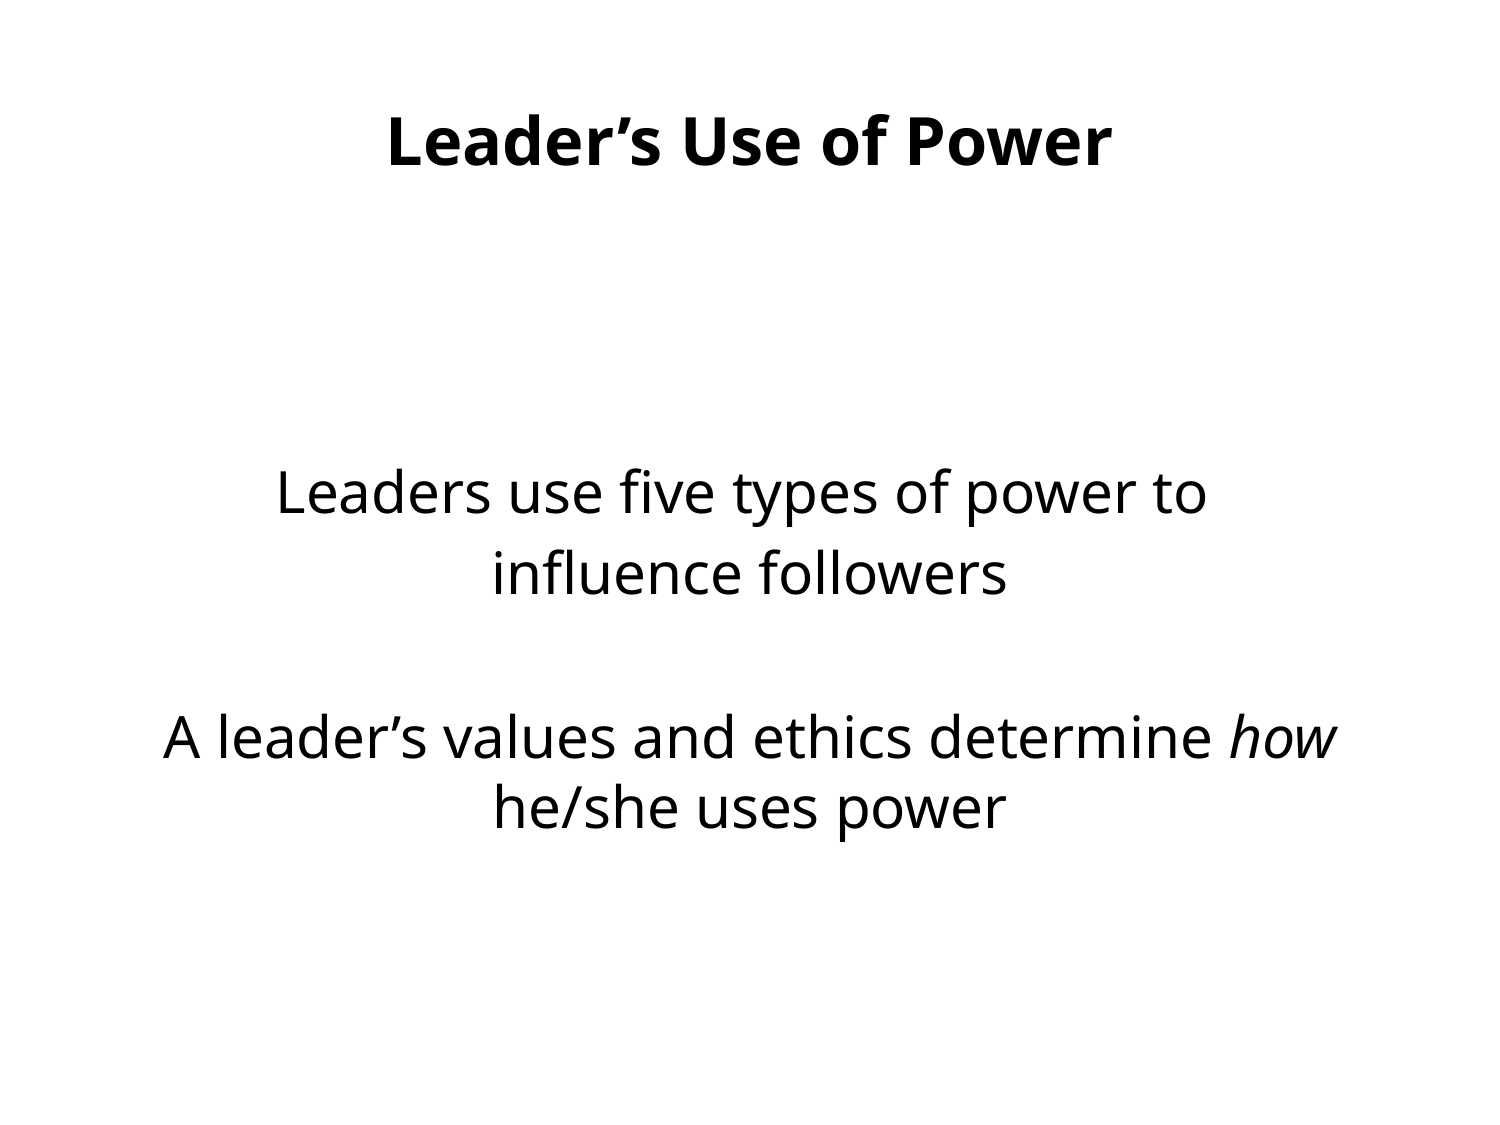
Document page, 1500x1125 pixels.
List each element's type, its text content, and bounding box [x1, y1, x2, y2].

list Leaders use five types of power to influence followers A leader’s values and ethics determine how he/she uses power [75, 262, 1425, 1005]
title Leader’s Use of Power [75, 45, 1425, 233]
